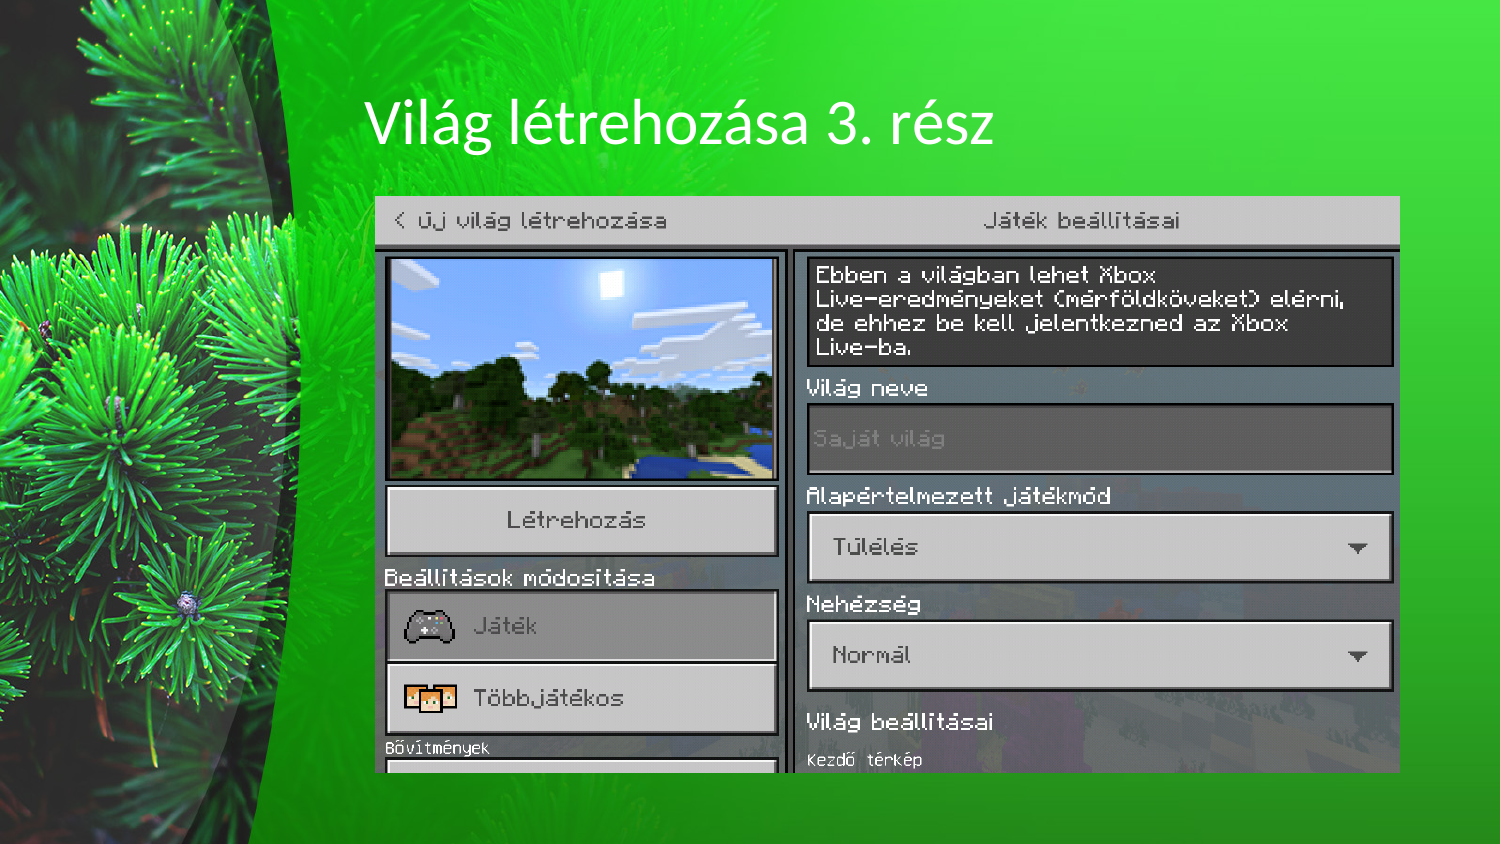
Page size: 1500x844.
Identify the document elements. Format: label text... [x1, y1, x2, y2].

picture [0, 0, 1500, 844]
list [375, 196, 1400, 773]
title Világ létrehozása 3. rész [349, 71, 1427, 166]
